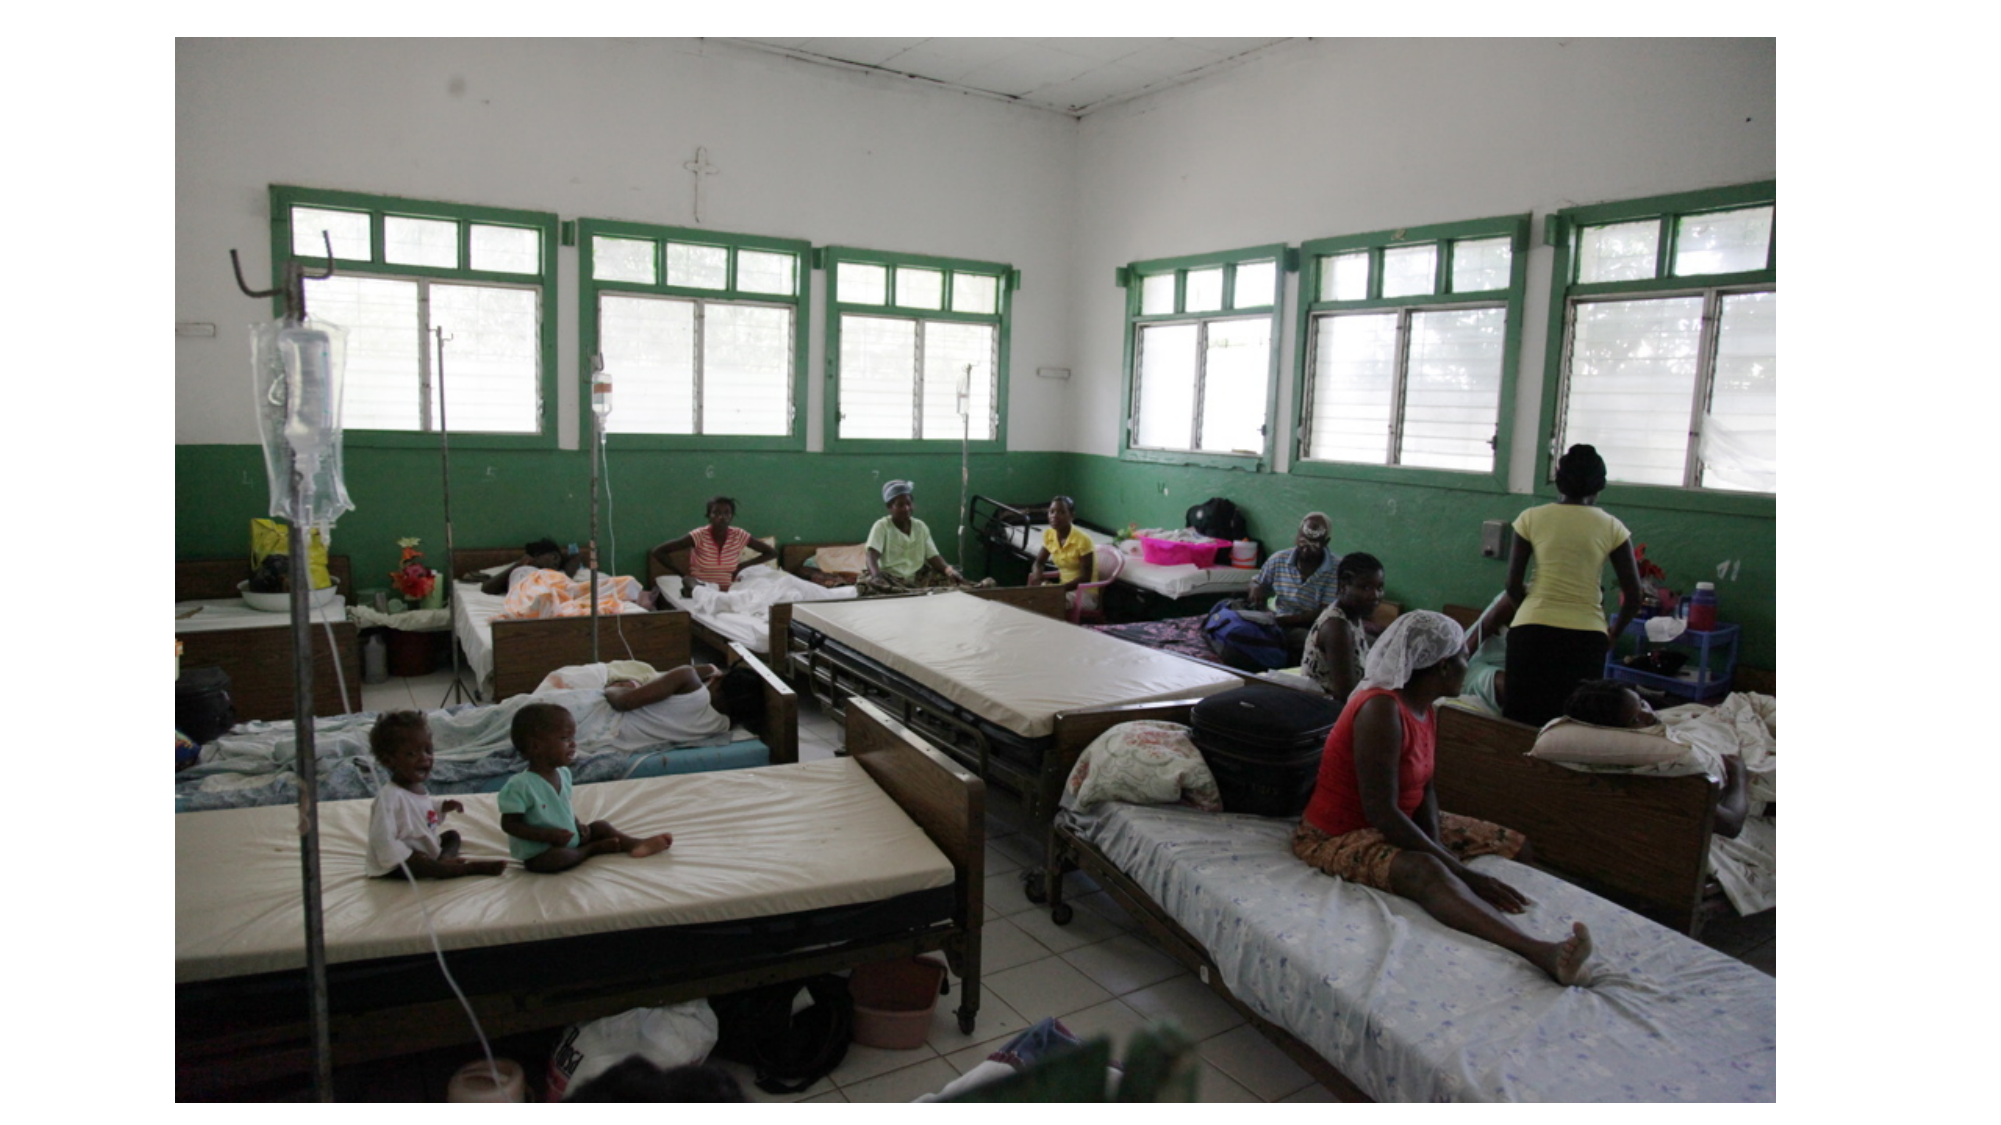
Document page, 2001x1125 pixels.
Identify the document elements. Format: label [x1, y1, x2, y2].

picture [175, 37, 1776, 1103]
